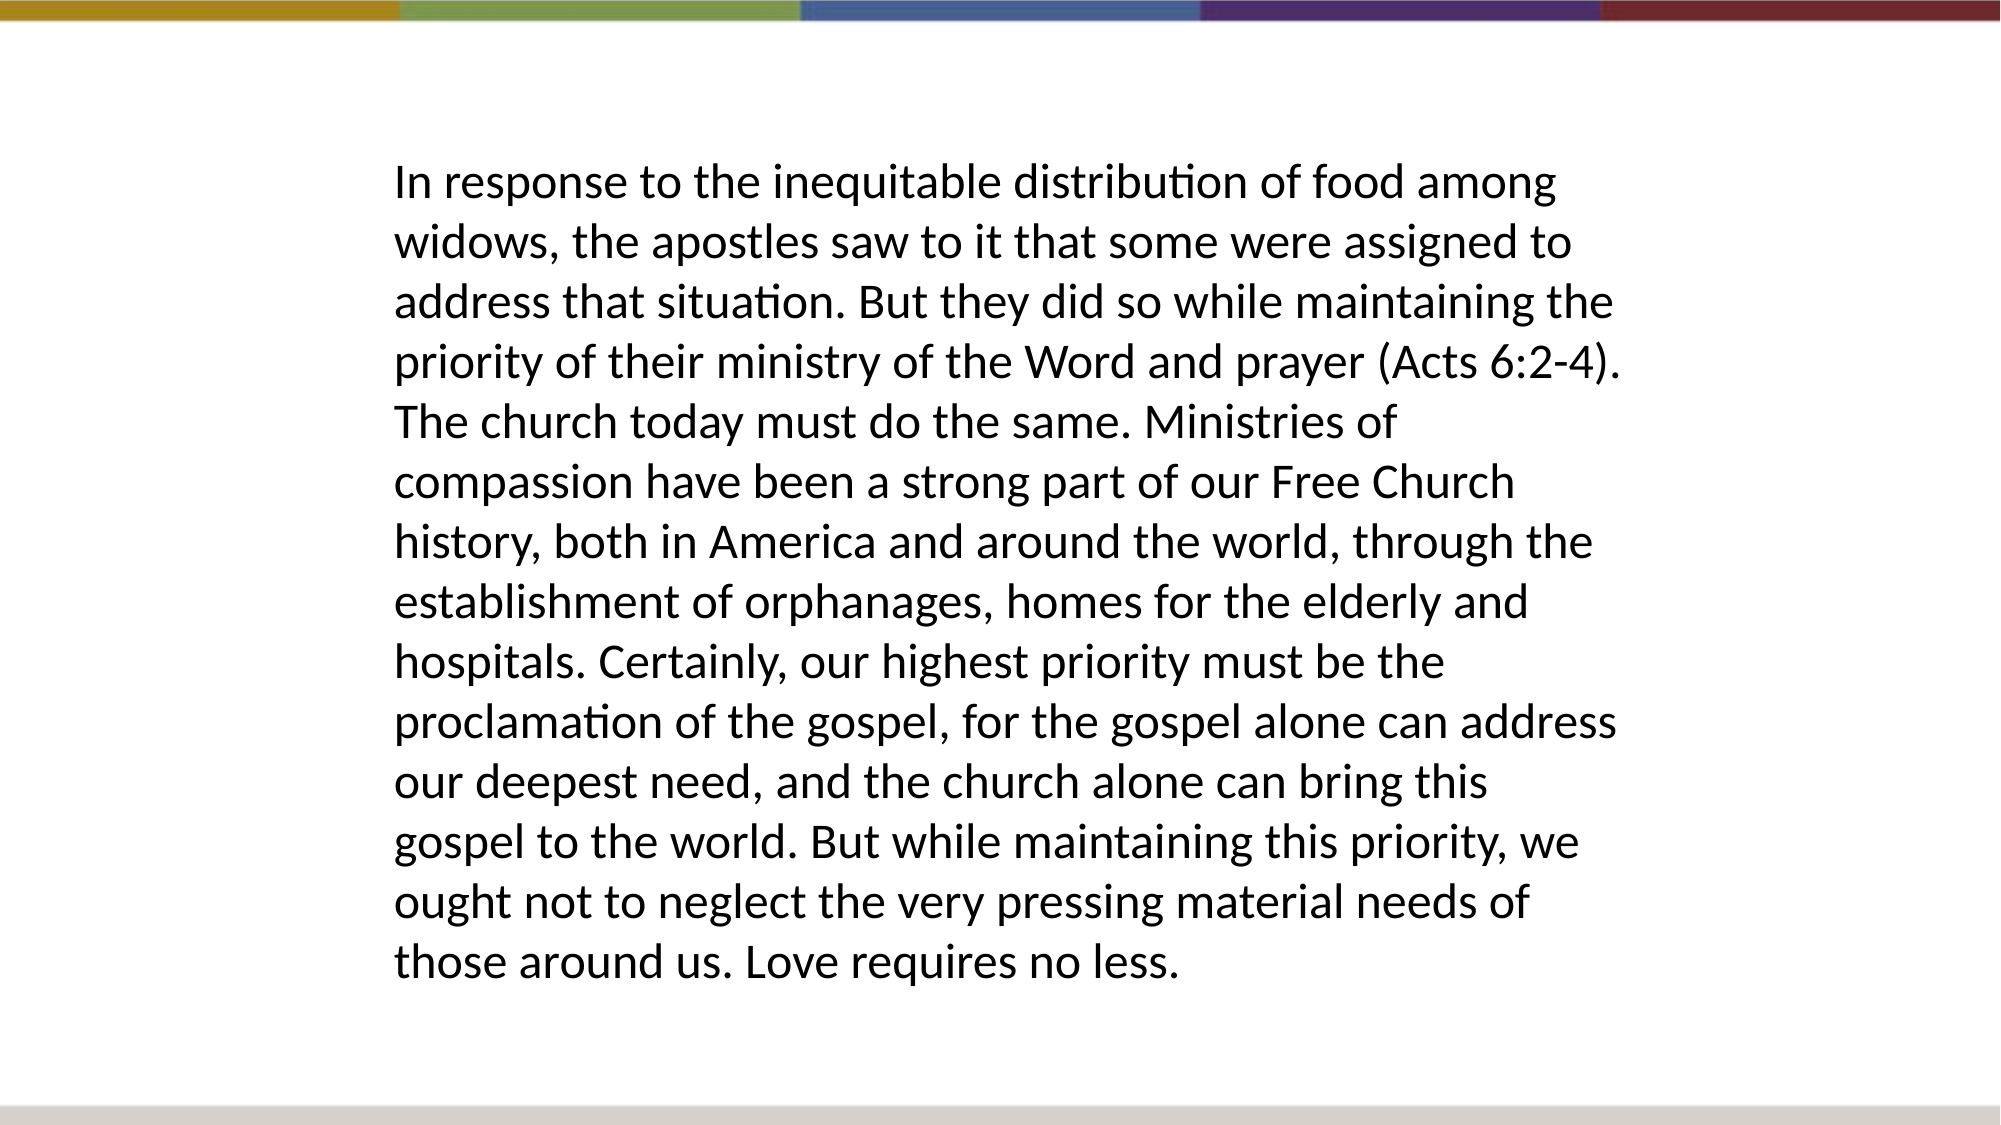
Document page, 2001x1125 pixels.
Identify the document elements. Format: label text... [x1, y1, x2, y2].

text_box In response to the inequitable distribution of food among widows, the apostles saw to it that some were assigned to address that situation. But they did so while maintaining the priority of their ministry of the Word and prayer (Acts 6:2-4). The church today must do the same. Ministries of compassion have been a strong part of our Free Church history, both in America and around the world, through the establishment of orphanages, homes for the elderly and hospitals. Certainly, our highest priority must be the proclamation of the gospel, for the gospel alone can address our deepest need, and the church alone can bring this gospel to the world. But while maintaining this priority, we ought not to neglect the very pressing material needs of those around us. Love requires no less. [378, 141, 1641, 997]
picture [0, 0, 2001, 1125]
